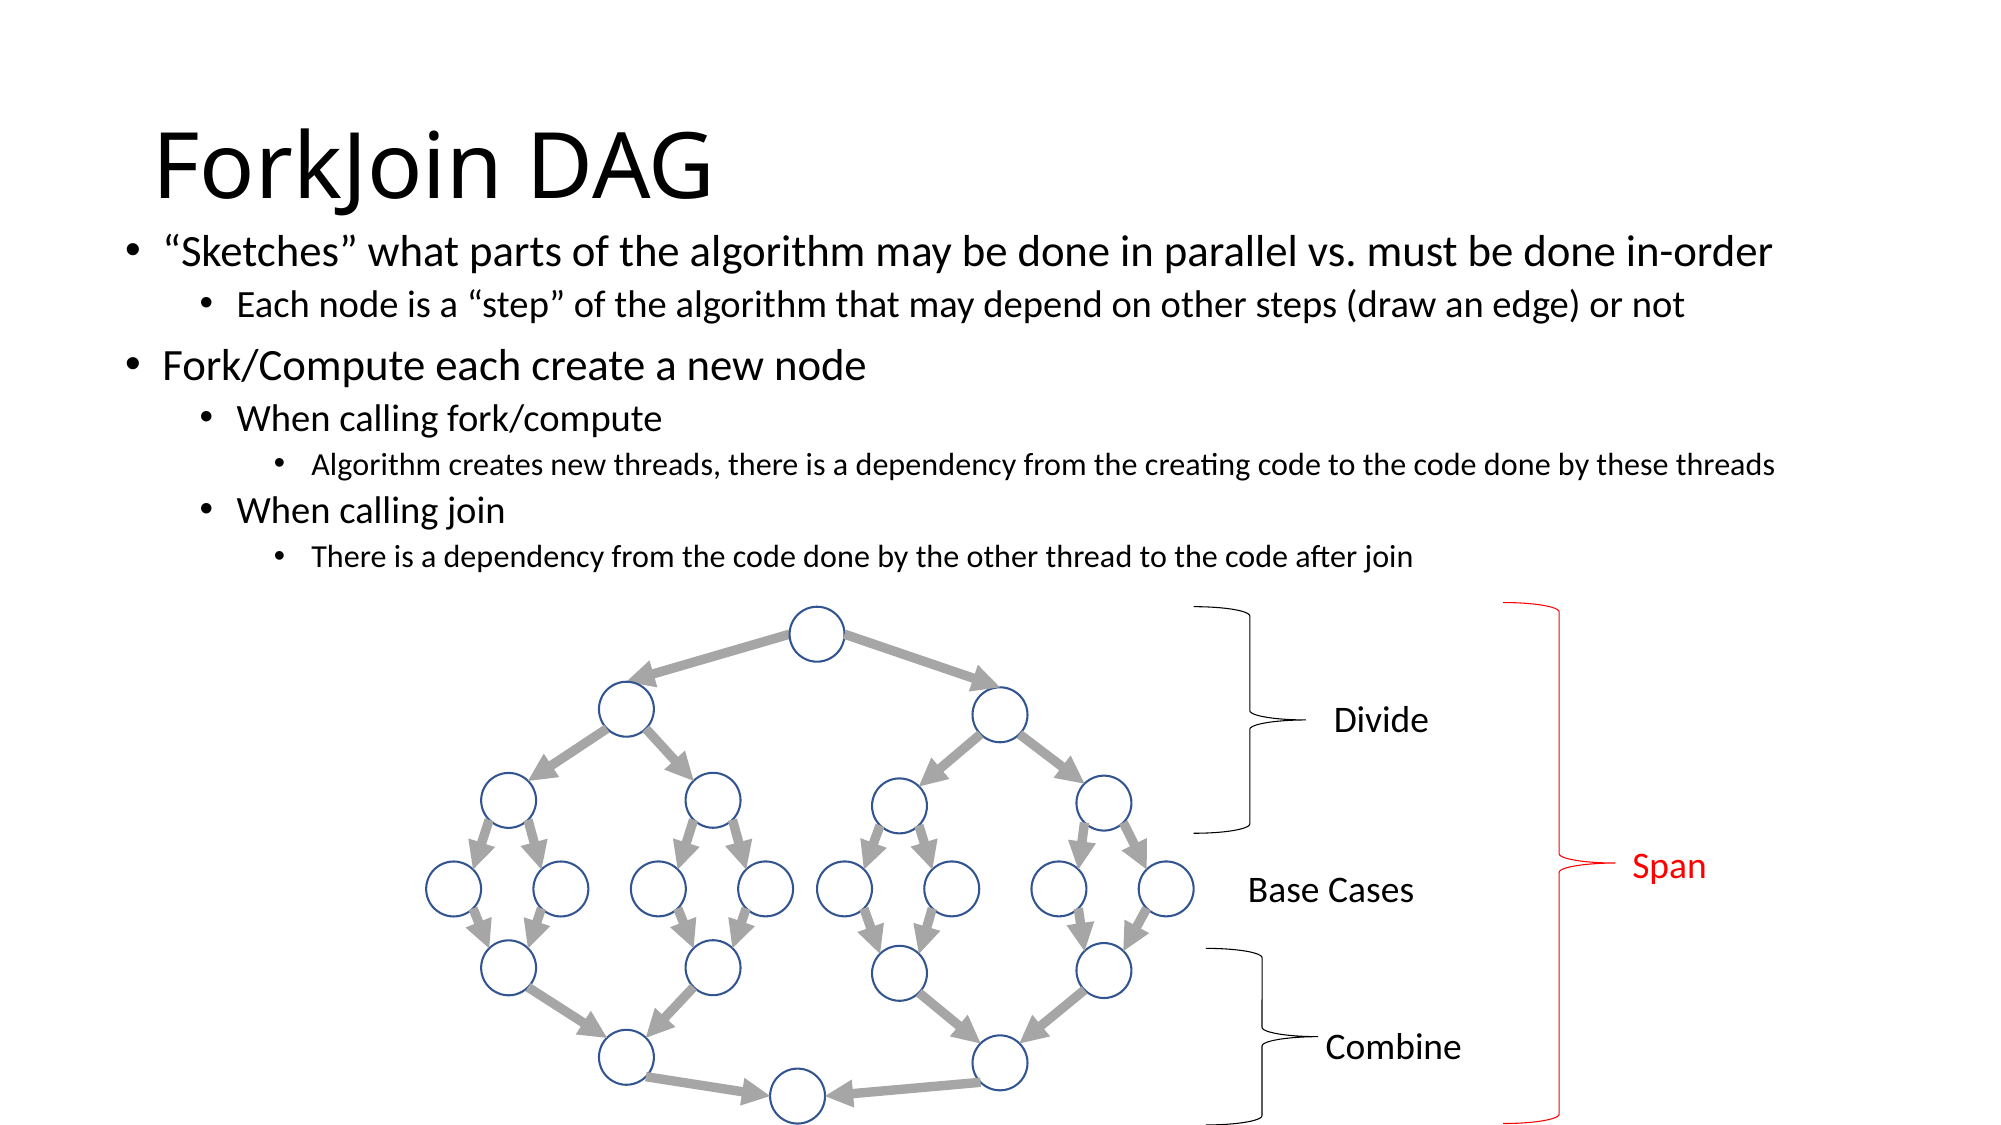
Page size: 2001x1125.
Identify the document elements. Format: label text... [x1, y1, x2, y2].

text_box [1078, 908, 1085, 951]
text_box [825, 1082, 981, 1097]
text_box [923, 860, 981, 918]
text_box [532, 860, 590, 918]
text_box [1030, 860, 1088, 918]
list “Sketches” what parts of the algorithm may be done in parallel vs. must be done in-order Each node is a “step” of the algorithm that may depend on other steps (draw an edge) or not Fork/Compute each create a new node When calling fork/compute Algorithm creates new threads, there is a dependency from the creating code to the code done by these threads When calling join There is a dependency from the code done by the other thread to the code after join [110, 220, 1835, 623]
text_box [527, 728, 607, 781]
text_box [1137, 860, 1195, 918]
text_box [737, 860, 795, 918]
text_box [1075, 774, 1133, 832]
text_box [863, 825, 881, 870]
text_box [626, 634, 790, 682]
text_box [645, 728, 694, 781]
text_box Combine [1310, 1014, 1478, 1075]
text_box [870, 777, 929, 835]
text_box [971, 686, 1029, 744]
text_box [769, 1067, 827, 1125]
text_box [480, 771, 538, 829]
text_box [645, 987, 694, 1038]
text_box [527, 987, 607, 1038]
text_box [677, 819, 694, 870]
text_box [1503, 602, 1616, 1125]
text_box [1123, 822, 1147, 870]
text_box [918, 908, 933, 954]
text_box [527, 819, 542, 870]
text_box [732, 908, 747, 949]
text_box [425, 860, 483, 918]
text_box [971, 1034, 1029, 1092]
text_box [473, 819, 490, 870]
text_box [1193, 606, 1306, 834]
text_box [684, 939, 742, 997]
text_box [1019, 989, 1085, 1044]
text_box Span [1617, 833, 1934, 894]
text_box [684, 771, 742, 829]
text_box [1205, 947, 1310, 1125]
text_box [645, 1076, 770, 1097]
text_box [732, 819, 747, 870]
text_box Divide [1319, 687, 1445, 747]
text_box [863, 908, 881, 954]
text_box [918, 992, 981, 1044]
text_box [918, 825, 933, 870]
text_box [1019, 734, 1085, 784]
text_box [473, 908, 490, 949]
text_box [480, 939, 538, 997]
text_box [629, 860, 687, 918]
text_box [844, 634, 1001, 688]
text_box [1075, 942, 1133, 1000]
text_box [788, 605, 846, 663]
text_box [597, 1028, 655, 1086]
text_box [527, 908, 542, 949]
text_box [870, 944, 929, 1002]
text_box [597, 680, 655, 738]
text_box [815, 860, 874, 918]
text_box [1123, 908, 1147, 951]
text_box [677, 908, 694, 949]
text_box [918, 734, 981, 787]
title ForkJoin DAG [137, 59, 1863, 278]
text_box Base Cases [1233, 857, 1430, 918]
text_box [1078, 822, 1085, 870]
